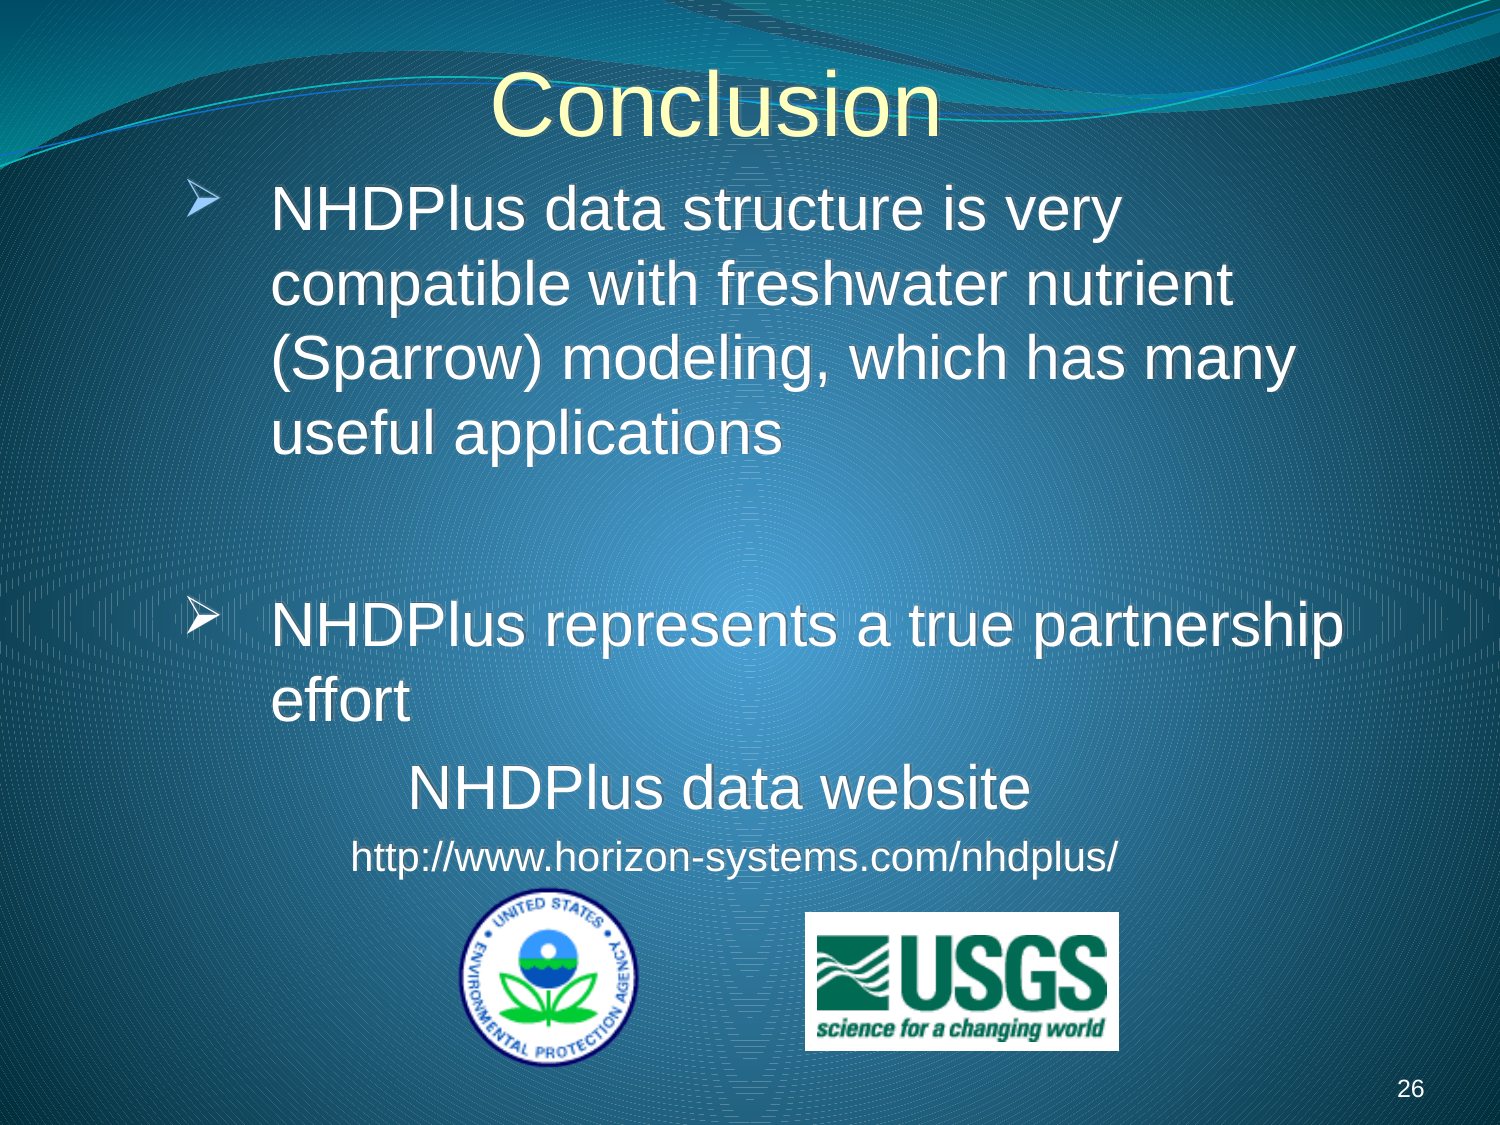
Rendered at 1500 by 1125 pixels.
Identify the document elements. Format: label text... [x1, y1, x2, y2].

list Conclusion NHDPlus data structure is very compatible with freshwater nutrient (Sparrow) modeling, which has many useful applications NHDPlus represents a true partnership effort NHDPlus data website http://www.horizon-systems.com/nhdplus/ [99, 37, 1376, 1125]
picture [417, 874, 681, 1084]
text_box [805, 912, 1119, 1051]
slide_number 25 [1378, 1042, 1425, 1103]
